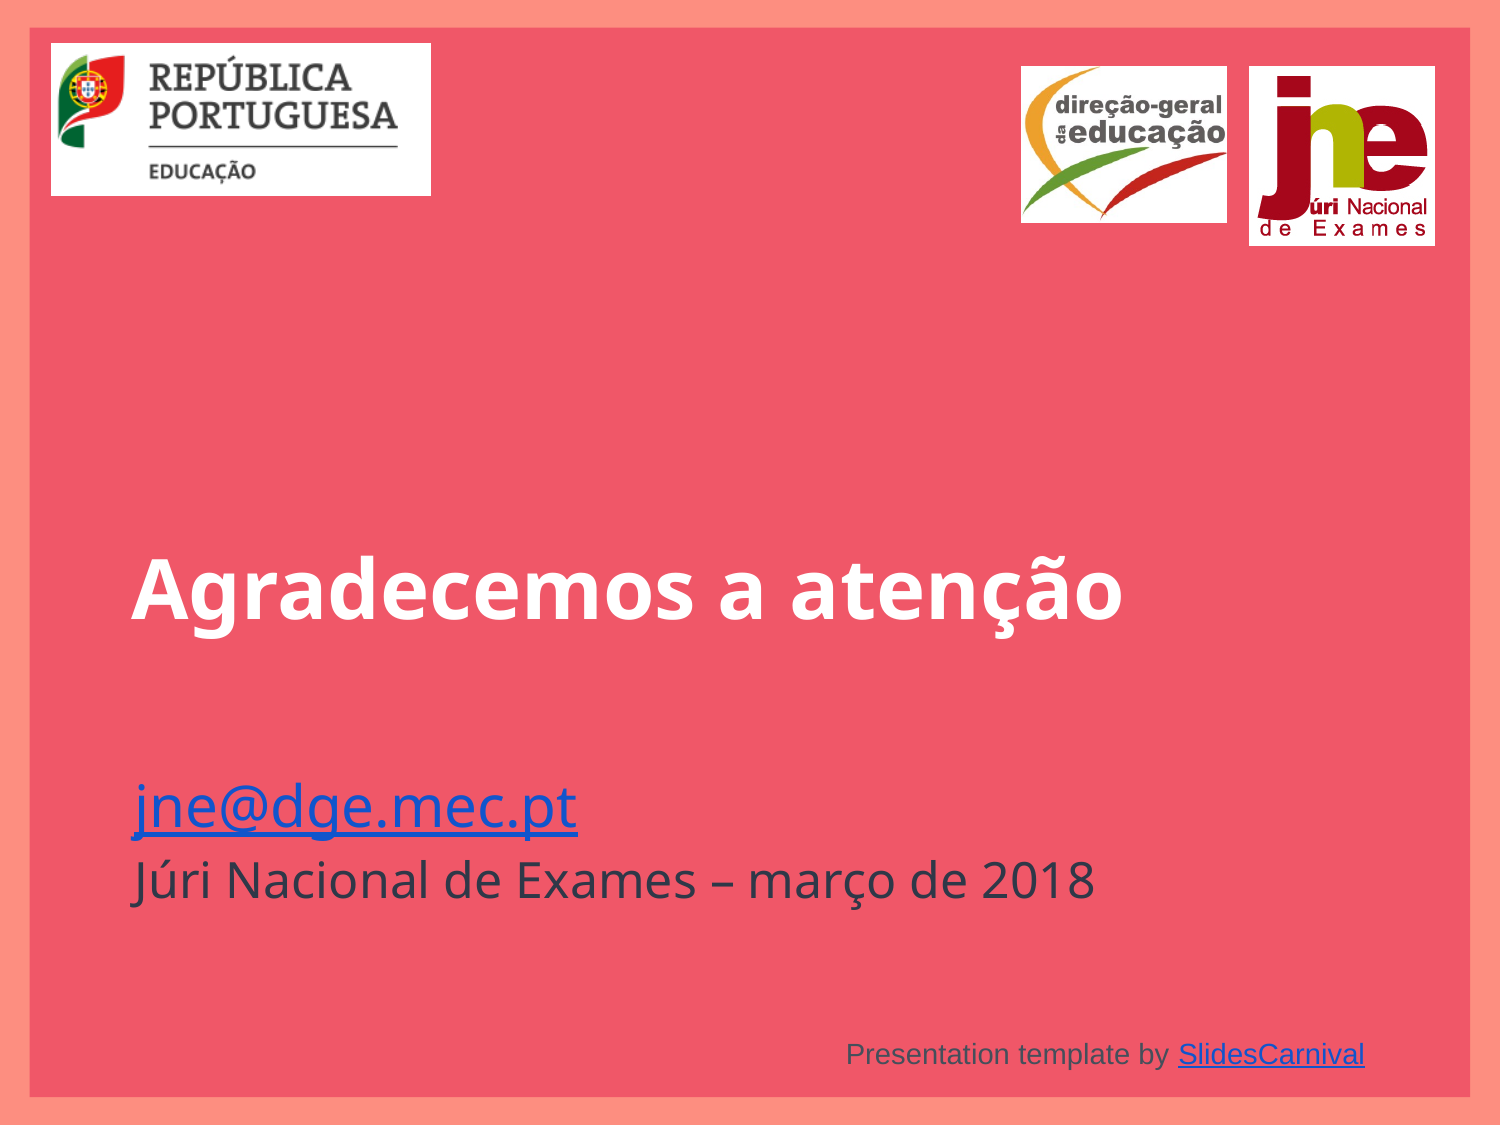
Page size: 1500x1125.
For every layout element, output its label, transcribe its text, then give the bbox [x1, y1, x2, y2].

subtitle Agradecemos a atenção [112, 520, 1261, 693]
text_box Presentation template by SlidesCarnival [818, 1023, 1500, 1078]
picture [50, 42, 432, 197]
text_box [1021, 66, 1435, 246]
text_box jne@dge.mec.pt Júri Nacional de Exames – março de 2018 [115, 754, 1209, 1065]
